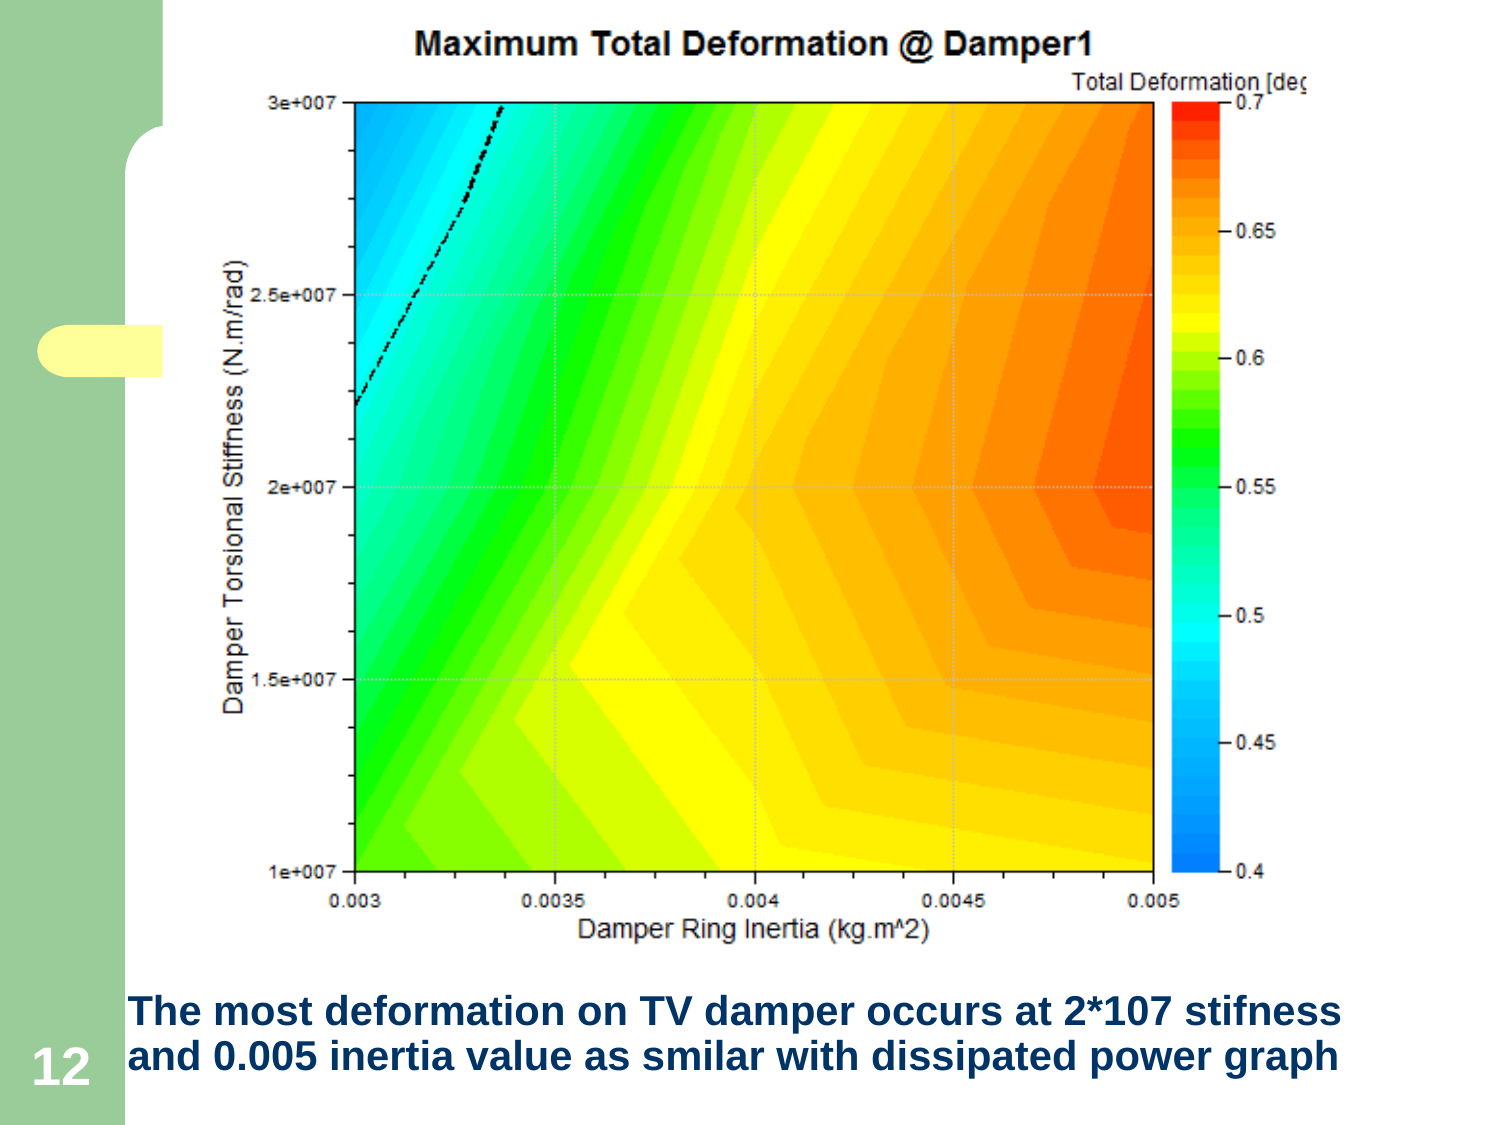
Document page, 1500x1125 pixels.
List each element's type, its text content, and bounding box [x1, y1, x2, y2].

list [162, 0, 1307, 988]
slide_number 12 [13, 1023, 111, 1105]
title The most deformation on TV damper occurs at 2*107 stifness and 0.005 inertia value as smilar with dissipated power graph [112, 900, 1413, 1088]
